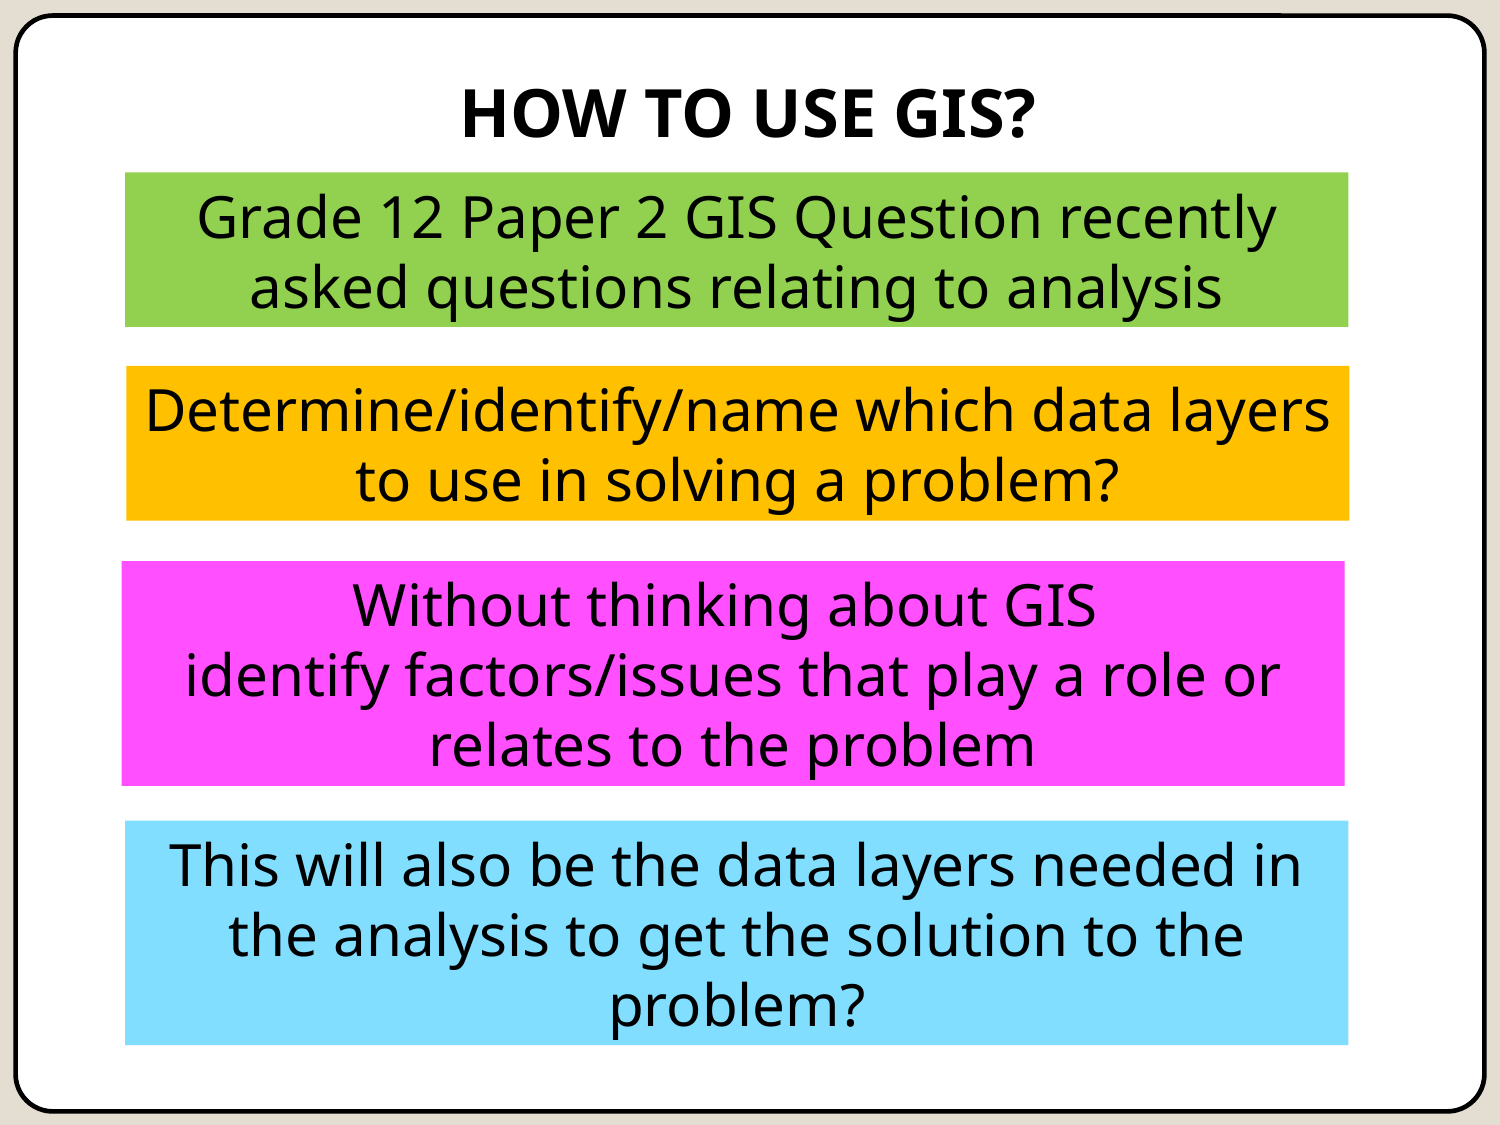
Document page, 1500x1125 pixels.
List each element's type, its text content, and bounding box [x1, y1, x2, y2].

text_box This will also be the data layers needed in the analysis to get the solution to the problem? [125, 820, 1349, 1046]
text_box Determine/identify/name which data layers to use in solving a problem? [126, 365, 1350, 521]
text_box Without thinking about GIS identify factors/issues that play a role or relates to the problem [121, 561, 1345, 786]
text_box [15, 15, 1485, 1112]
text_box HOW TO USE GIS? [112, 58, 1384, 164]
text_box Grade 12 Paper 2 GIS Question recently asked questions relating to analysis [125, 172, 1349, 327]
